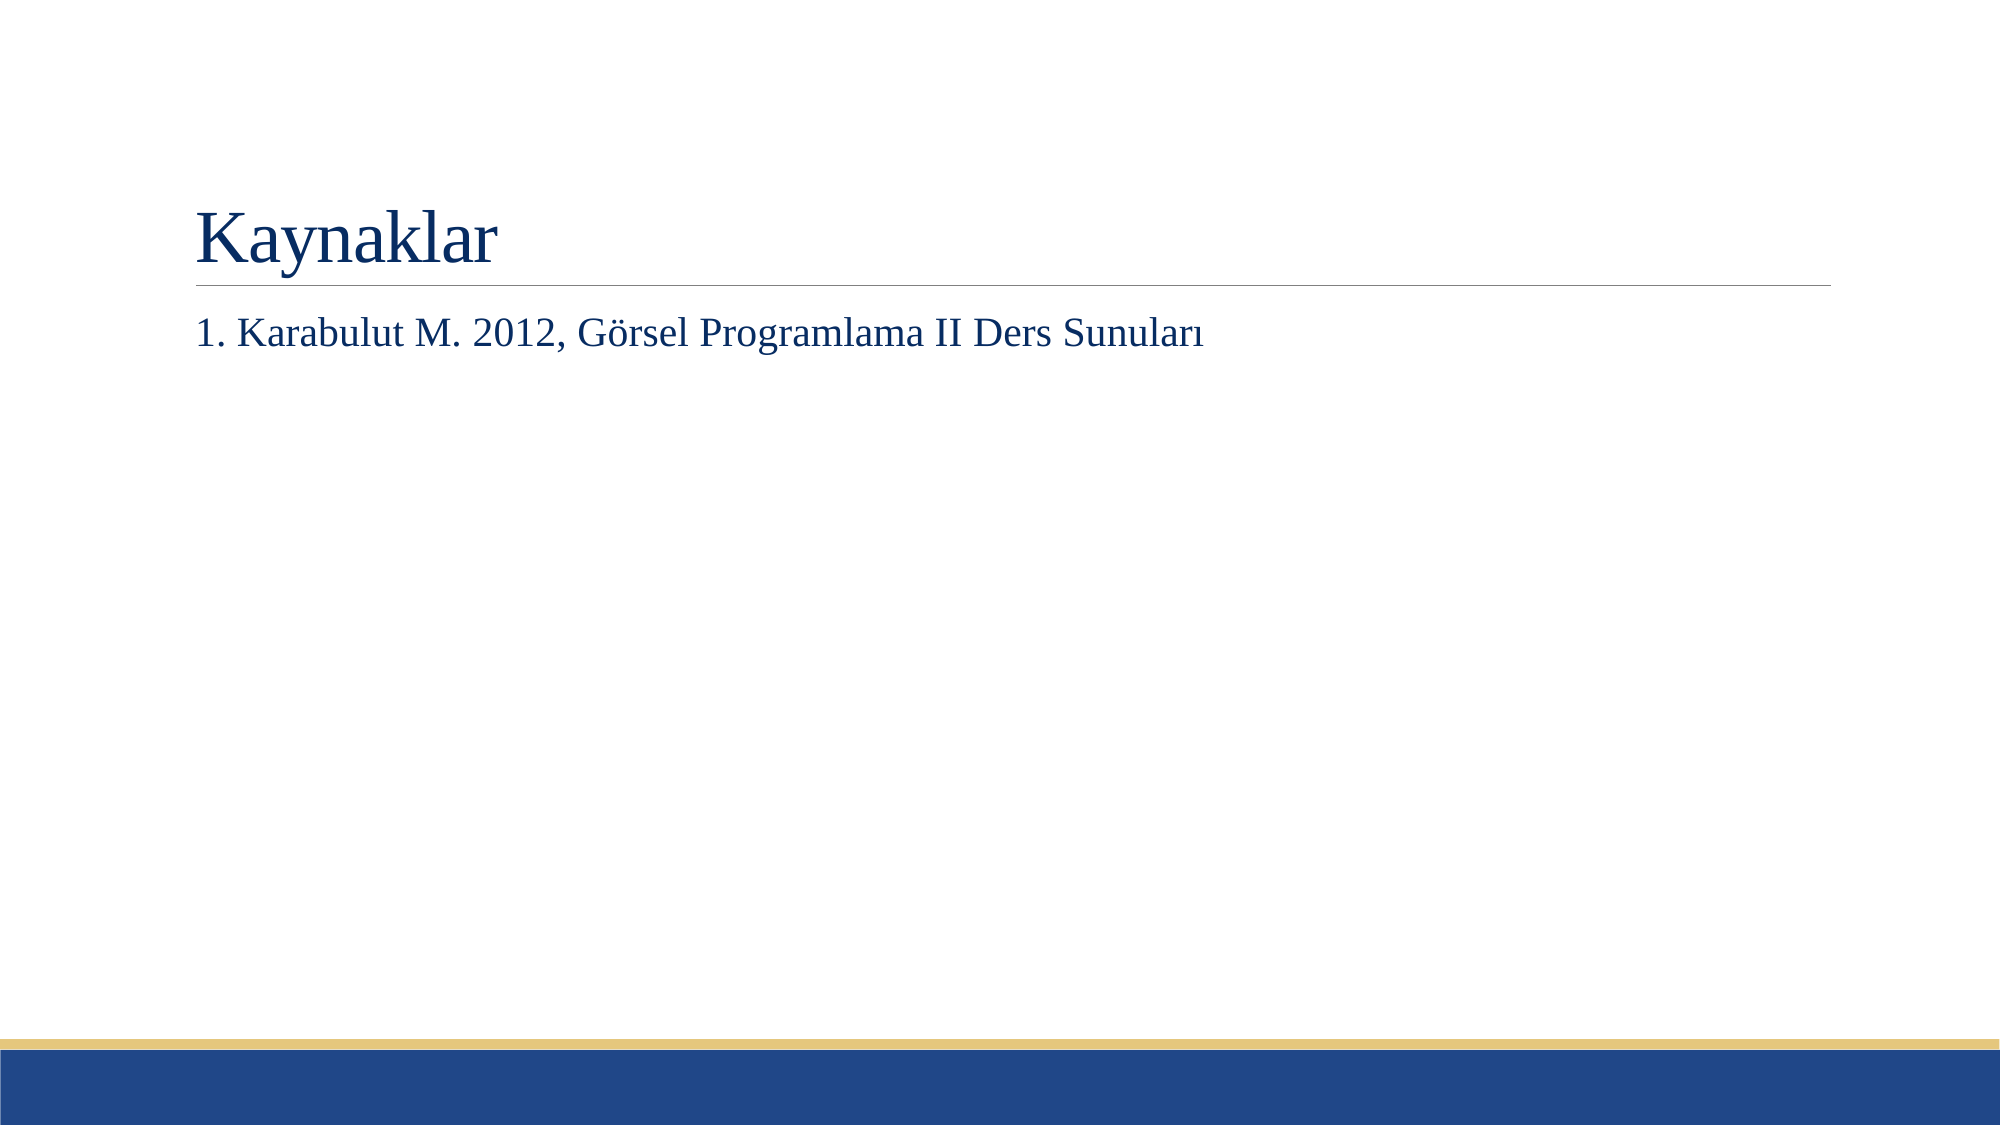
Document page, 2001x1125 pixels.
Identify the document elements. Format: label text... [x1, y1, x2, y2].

title Kaynaklar [180, 47, 1830, 285]
list 1. Karabulut M. 2012, Görsel Programlama II Ders Sunuları [180, 302, 1830, 963]
